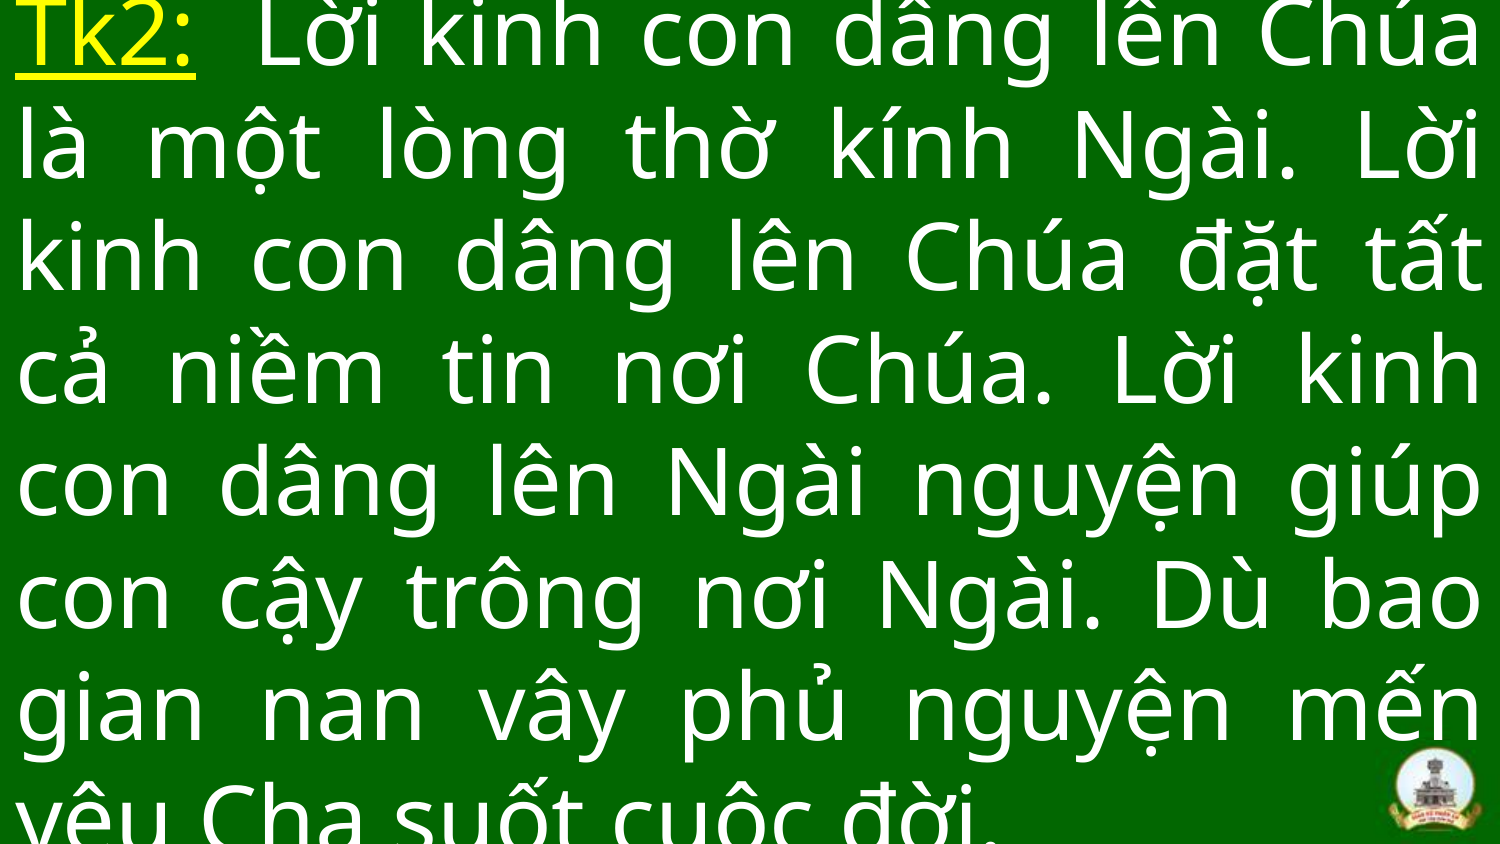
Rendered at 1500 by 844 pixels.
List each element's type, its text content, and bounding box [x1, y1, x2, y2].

title Tk2: Lời kinh con dâng lên Chúa là một lòng thờ kính Ngài. Lời kinh con dâng lên Chúa đặt tất cả niềm tin nơi Chúa. Lời kinh con dâng lên Ngài nguyện giúp con cậy trông nơi Ngài. Dù bao gian nan vây phủ nguyện mến yêu Cha suốt cuộc đời. [0, 0, 1500, 844]
